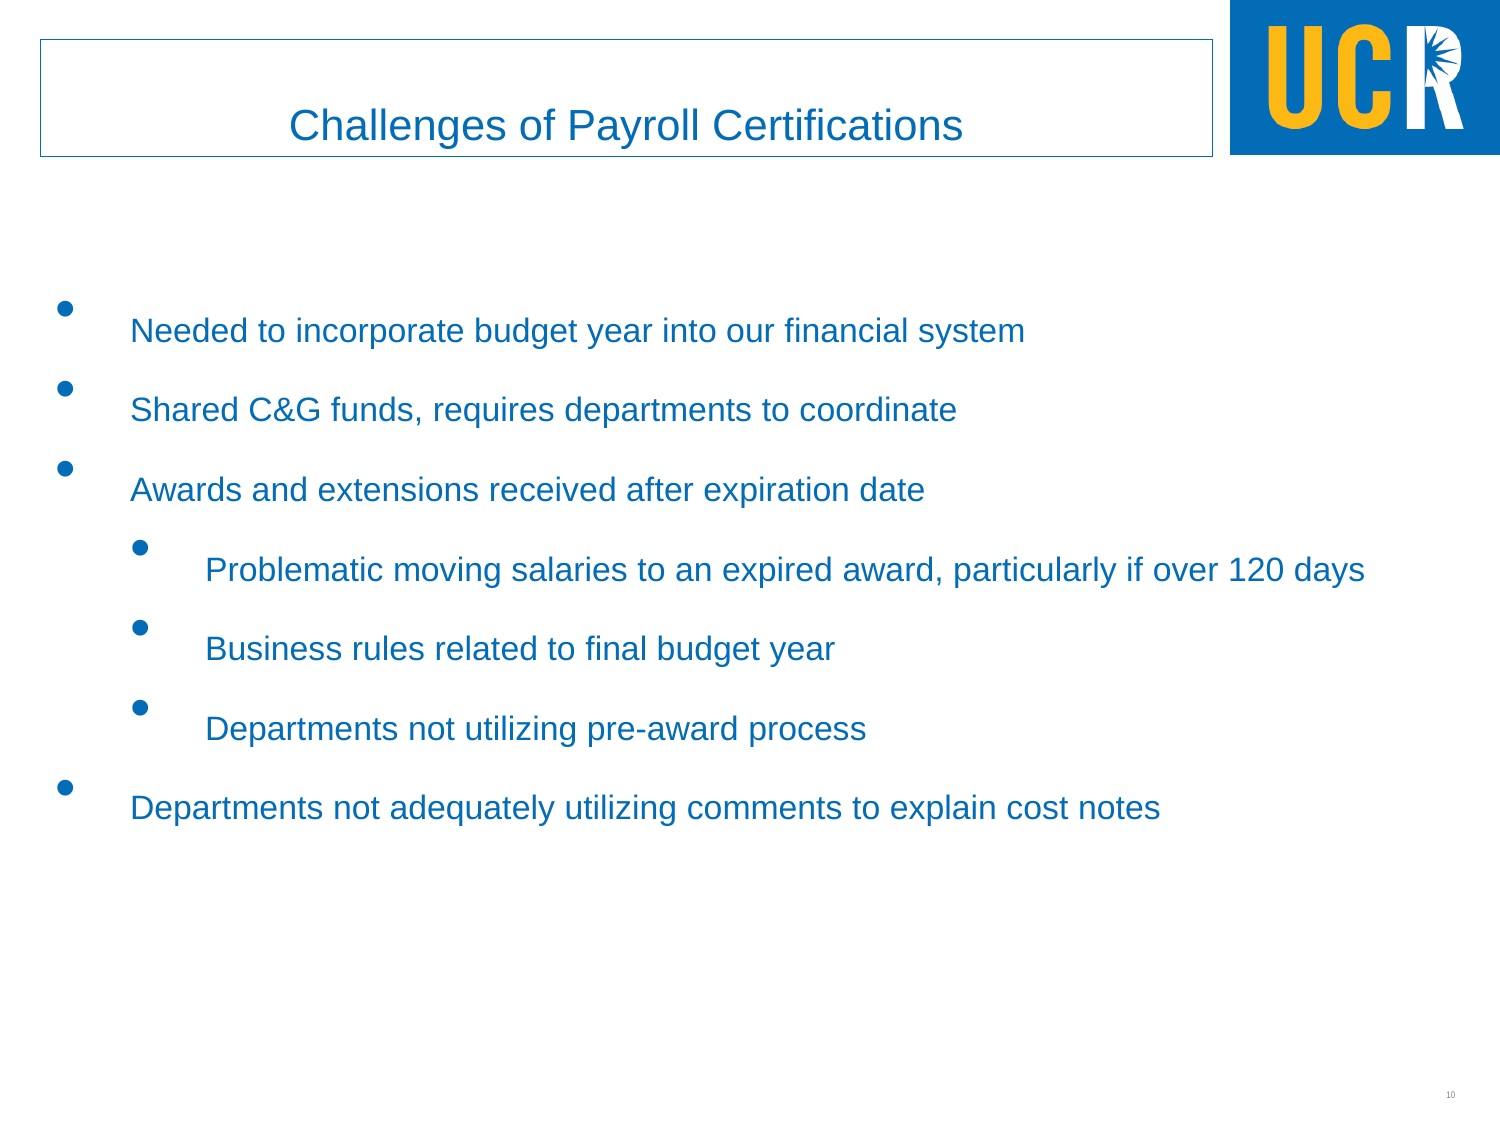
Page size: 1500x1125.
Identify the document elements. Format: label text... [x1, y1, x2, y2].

text_box Challenges of Payroll Certifications [40, 39, 1213, 157]
slide_number 10 [1431, 1065, 1480, 1113]
picture [1230, 0, 1500, 155]
text_box Needed to incorporate budget year into our financial system Shared C&G funds, requires departments to coordinate Awards and extensions received after expiration date Problematic moving salaries to an expired award, particularly if over 120 days Business rules related to final budget year Departments not utilizing pre-award process Departments not adequately utilizing comments to explain cost notes [40, 261, 1394, 835]
